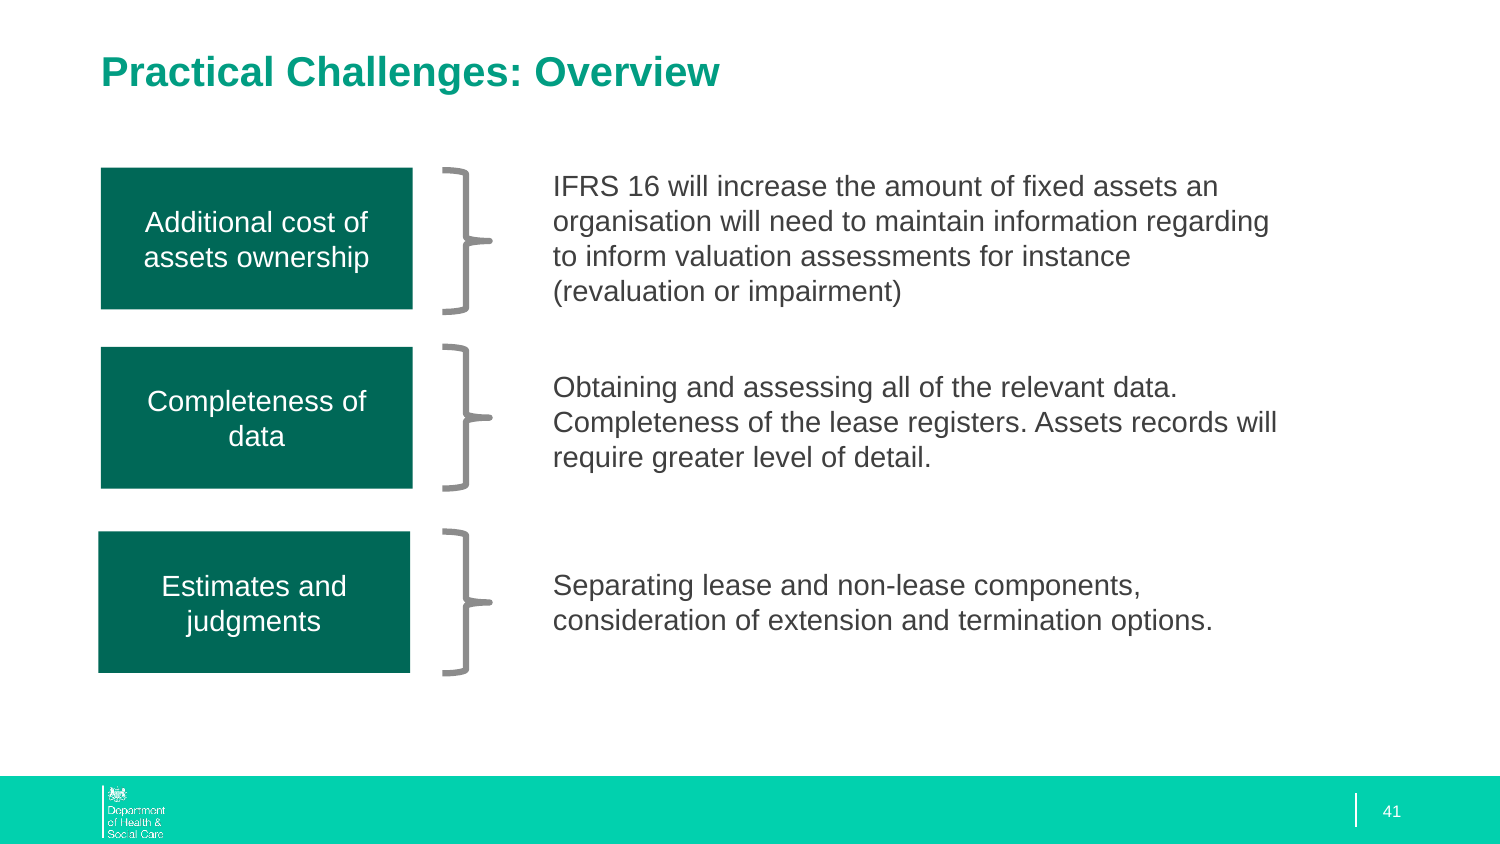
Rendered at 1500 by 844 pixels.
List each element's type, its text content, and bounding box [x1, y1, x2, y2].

text_box Estimates and judgments [96, 529, 412, 675]
text_box [442, 530, 491, 675]
text_box Obtaining and assessing all of the relevant data. Completeness of the lease registers. Assets records will require greater level of detail. [538, 361, 1299, 481]
text_box [442, 346, 491, 490]
text_box Separating lease and non-lease components, consideration of extension and termination options. [538, 559, 1299, 644]
text_box Completeness of data [99, 345, 415, 491]
text_box IFRS 16 will increase the amount of fixed assets an organisation will need to maintain information regarding to inform valuation assessments for instance (revaluation or impairment) [538, 160, 1299, 315]
text_box [442, 169, 491, 313]
text_box Additional cost of assets ownership [99, 166, 415, 311]
picture [102, 785, 165, 838]
title Practical Challenges: Overview [100, 45, 1400, 154]
